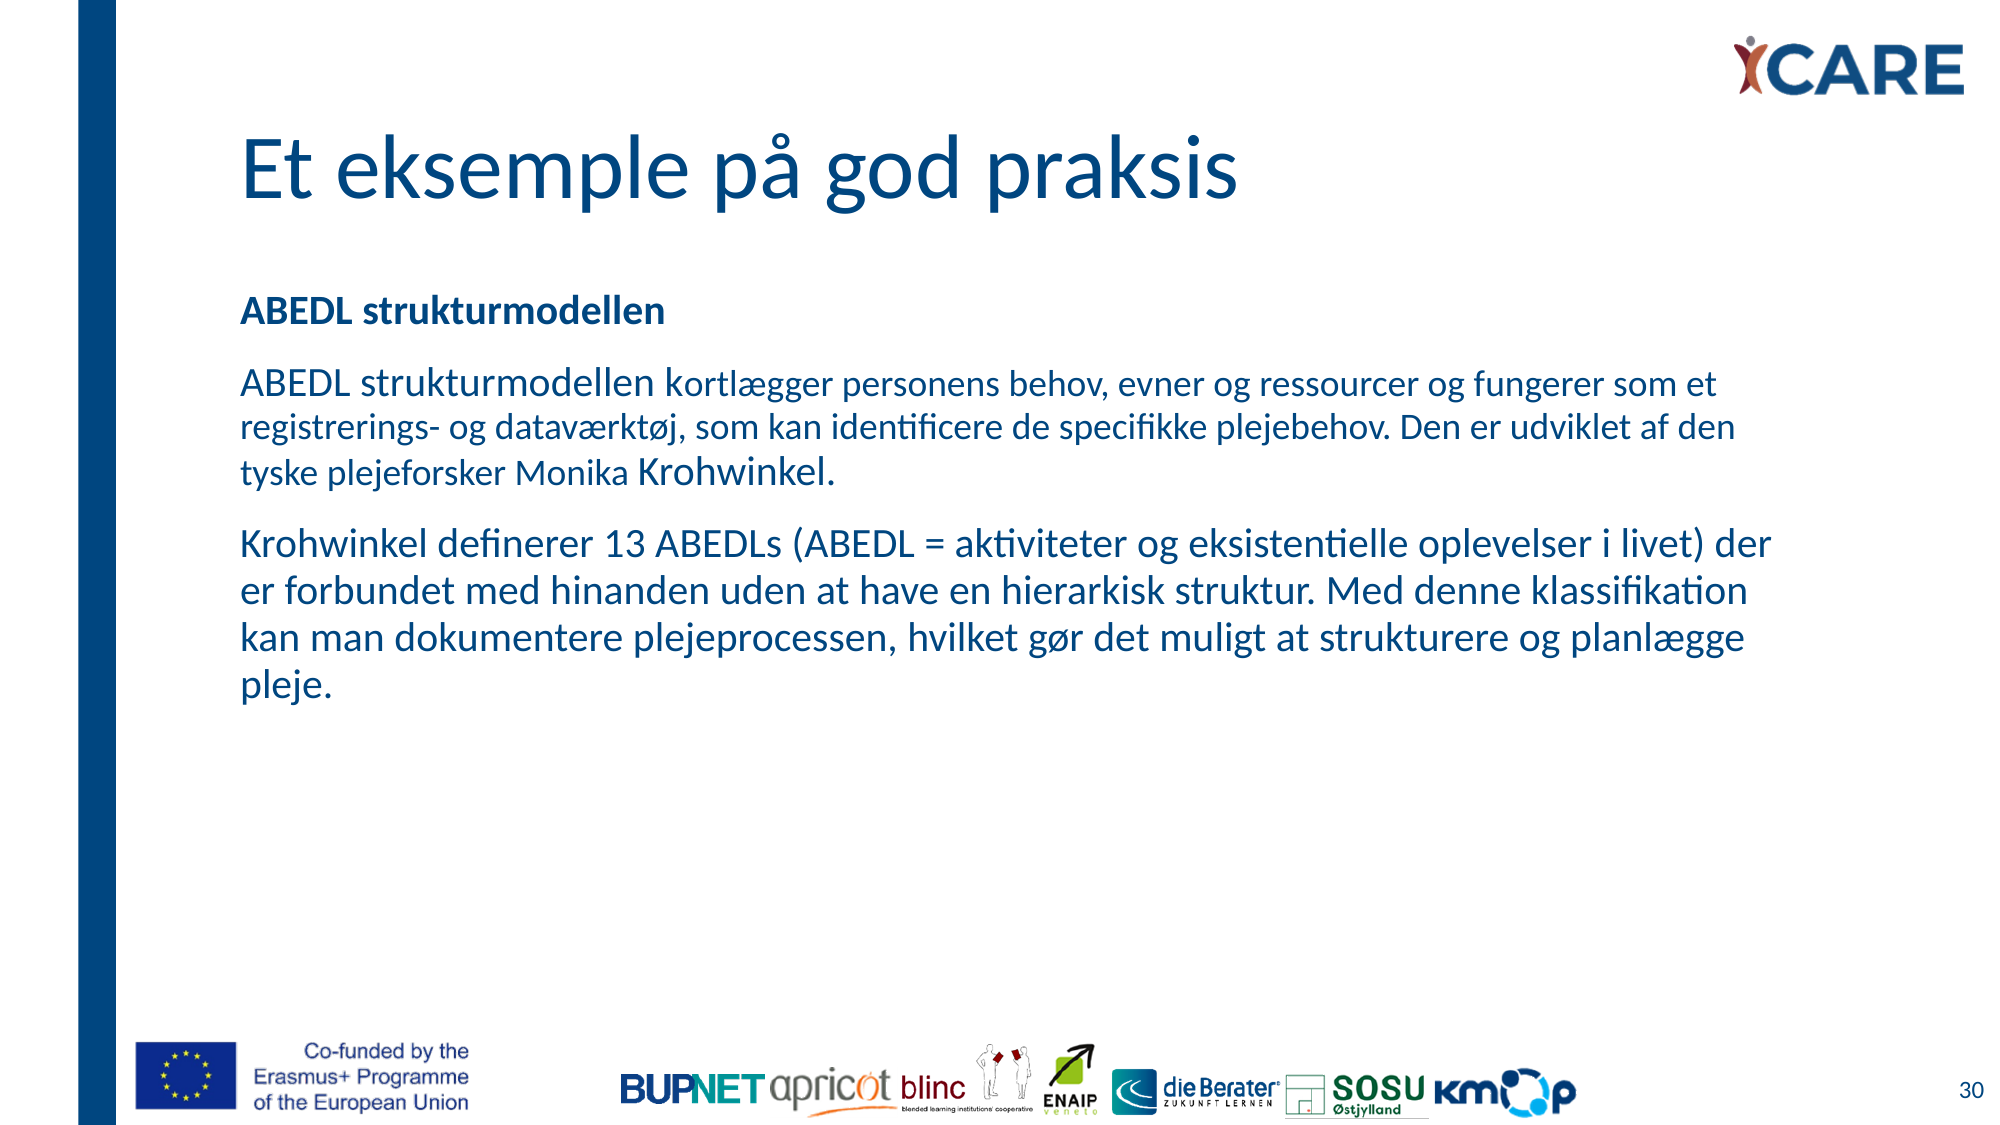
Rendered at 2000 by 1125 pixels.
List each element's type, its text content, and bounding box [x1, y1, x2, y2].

list ABEDL strukturmodellen ABEDL strukturmodellen kortlægger personens behov, evner og ressourcer og fungerer som et registrerings- og dataværktøj, som kan identificere de specifikke plejebehov. Den er udviklet af den tyske plejeforsker Monika Krohwinkel. Krohwinkel definerer 13 ABEDLs (ABEDL = aktiviteter og eksistentielle oplevelser i livet) der er forbundet med hinanden uden at have en hierarkisk struktur. Med denne klassifikation kan man dokumentere plejeprocessen, hvilket gør det muligt at strukturere og planlægge pleje. [224, 278, 1800, 965]
picture [115, 1023, 486, 1125]
picture [621, 1041, 1579, 1119]
picture [1734, 34, 1967, 113]
title Et eksemple på god praksis [224, 112, 1800, 278]
slide_number 30 [1737, 1055, 2000, 1122]
